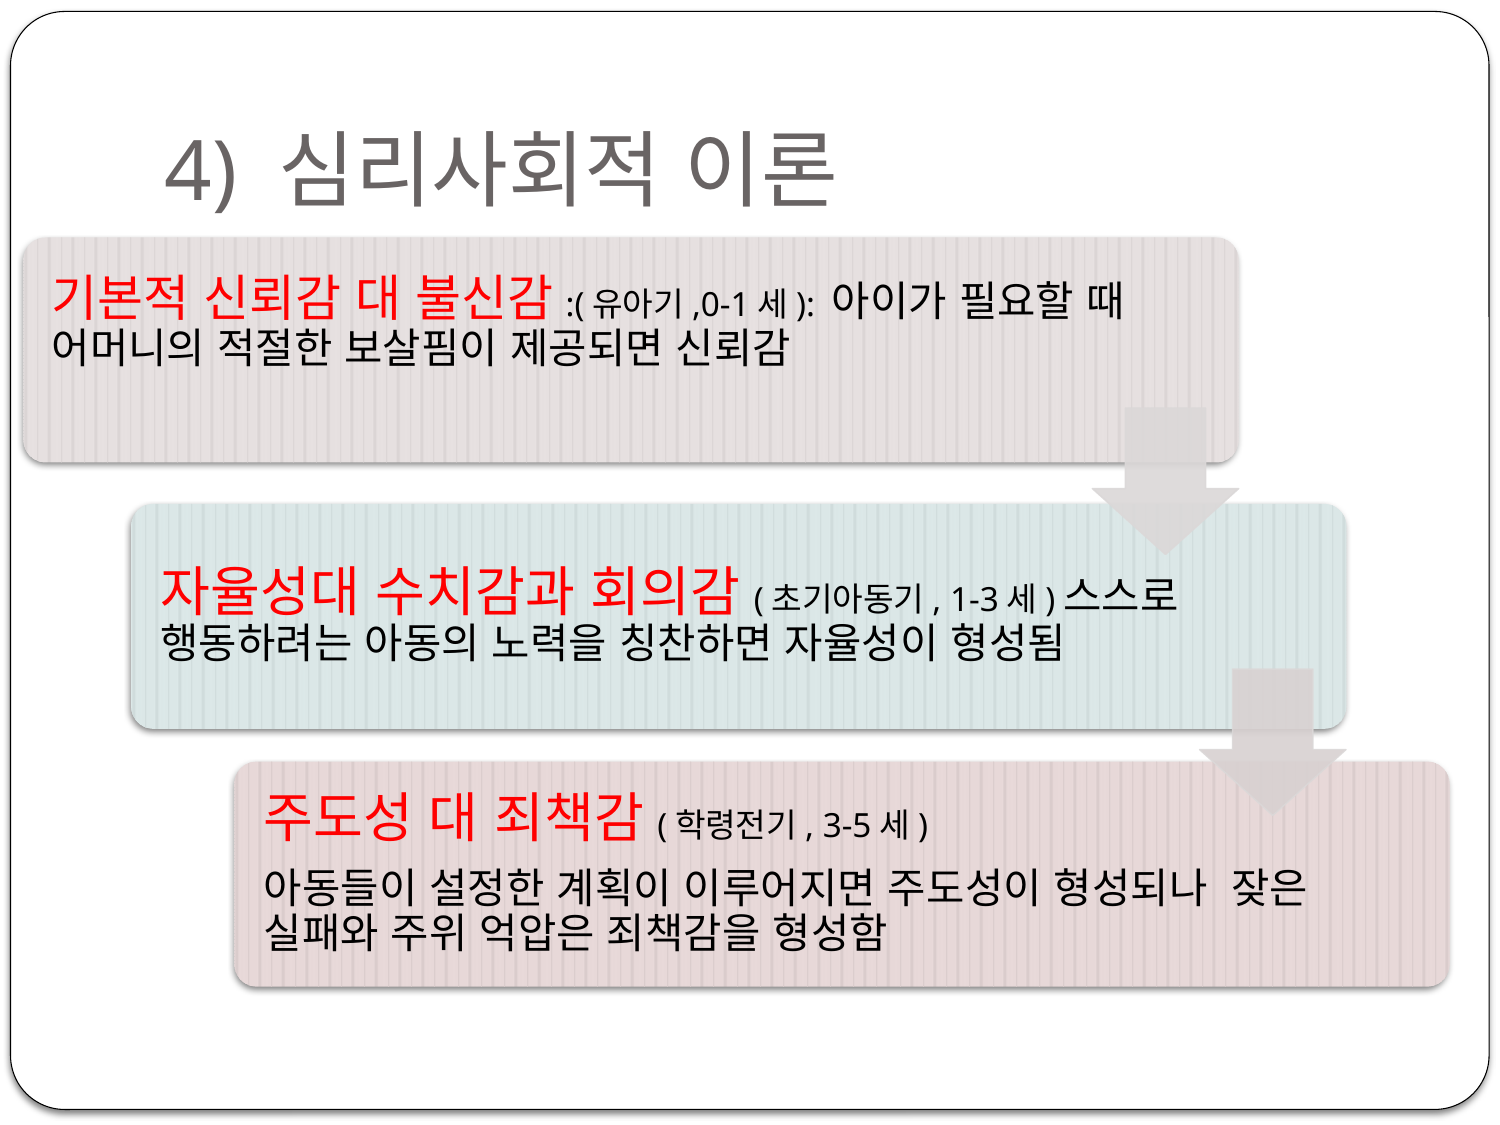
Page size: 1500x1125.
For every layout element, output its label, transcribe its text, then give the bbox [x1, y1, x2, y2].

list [23, 237, 1477, 988]
title 4) 심리사회적 이론 [150, 45, 1425, 233]
